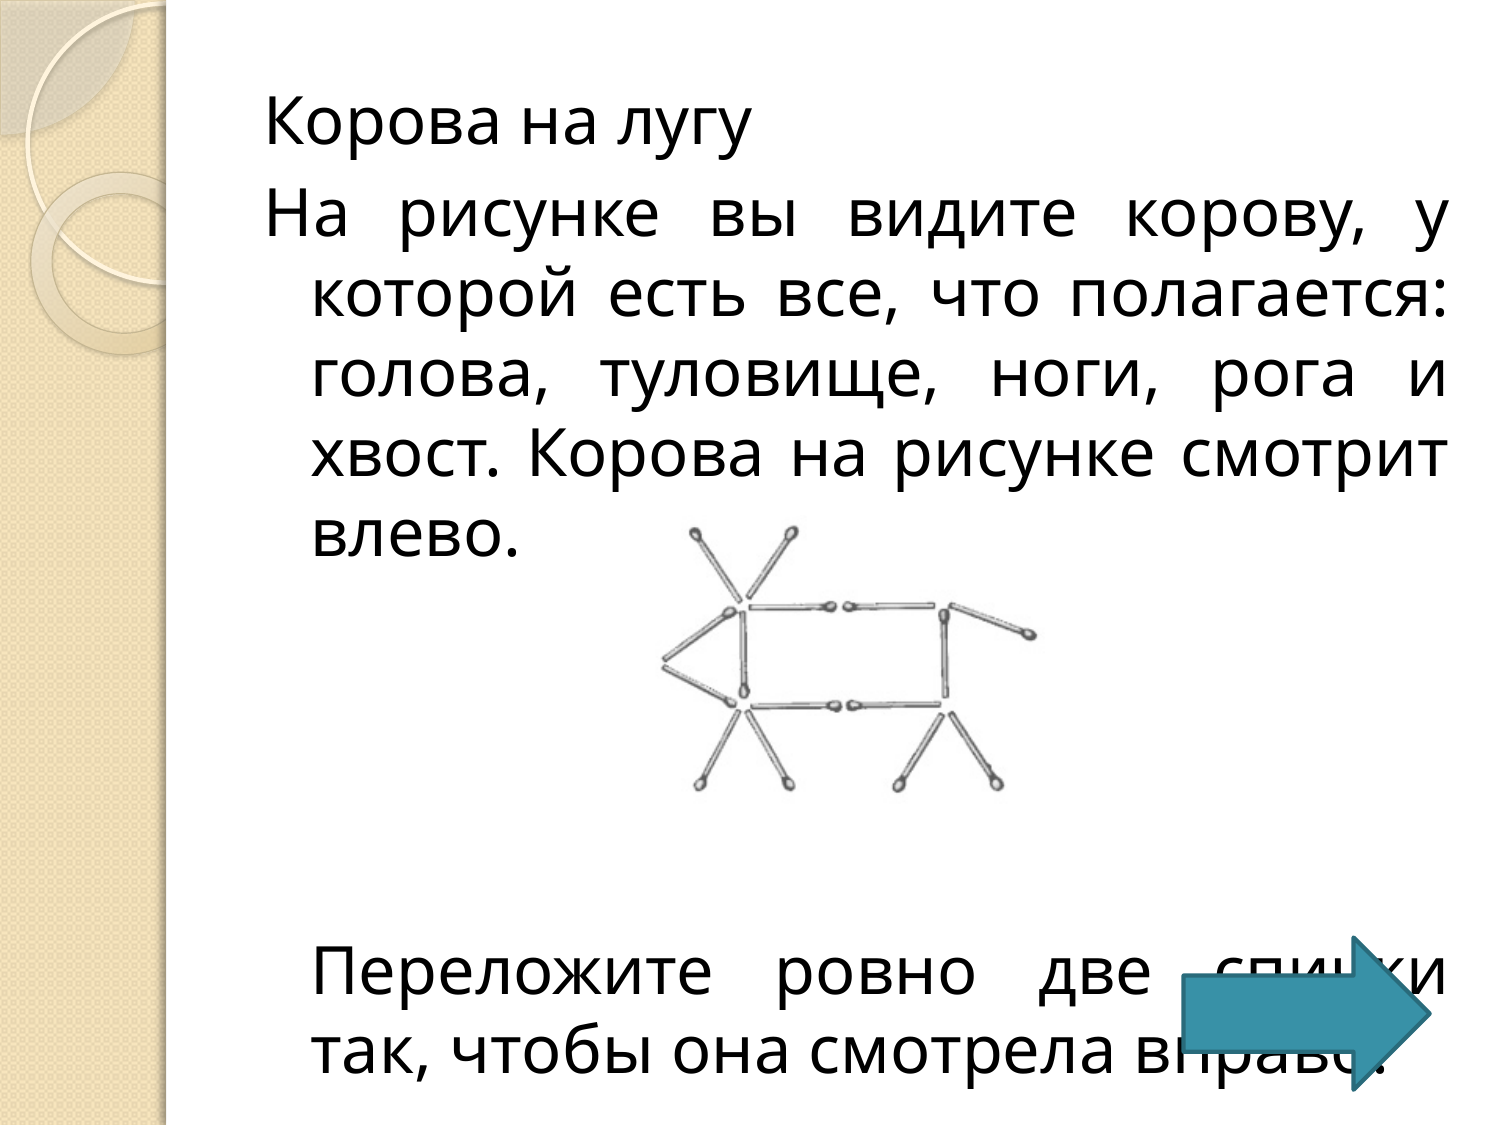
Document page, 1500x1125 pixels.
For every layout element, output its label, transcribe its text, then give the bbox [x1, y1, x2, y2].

text_box [1181, 935, 1432, 1092]
list Корова на лугу На рисунке вы видите корову, у которой есть все, что полагается: голова, туловище, ноги, рога и хвост. Корова на рисунке смотрит влево. Переложите ровно две спички так, чтобы она смотрела вправо. [235, 70, 1466, 1025]
picture [644, 515, 1045, 807]
